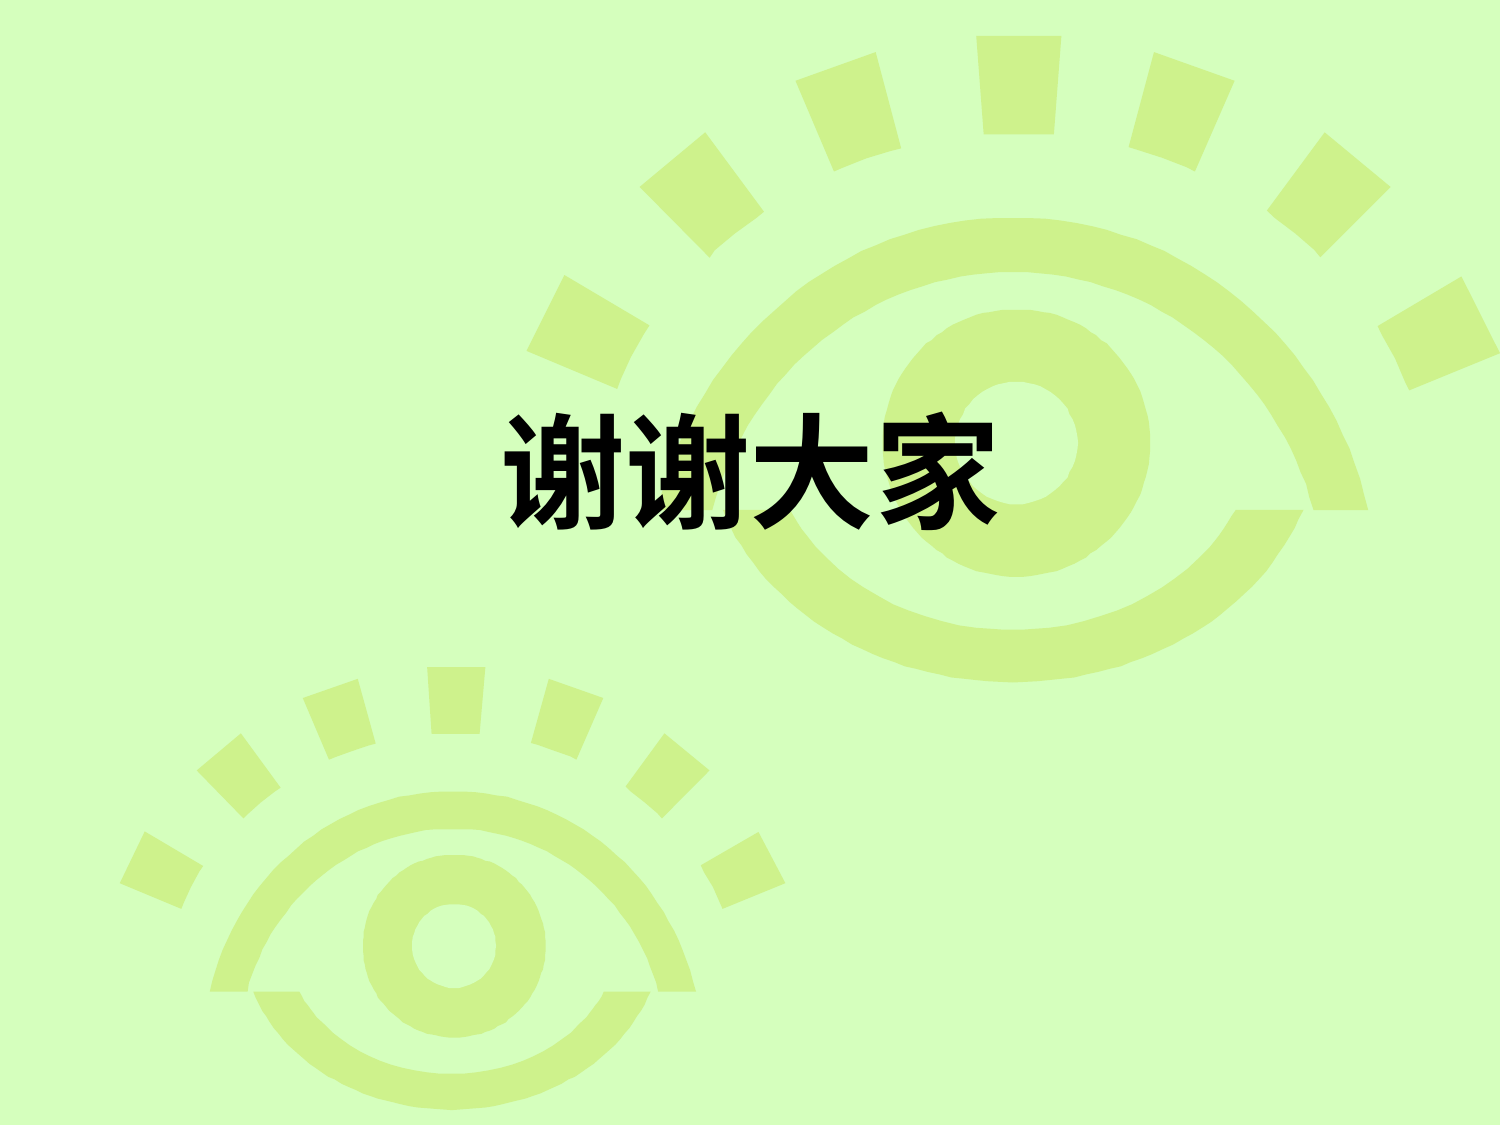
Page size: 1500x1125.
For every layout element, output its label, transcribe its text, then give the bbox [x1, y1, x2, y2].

title 谢谢大家 [112, 349, 1388, 591]
